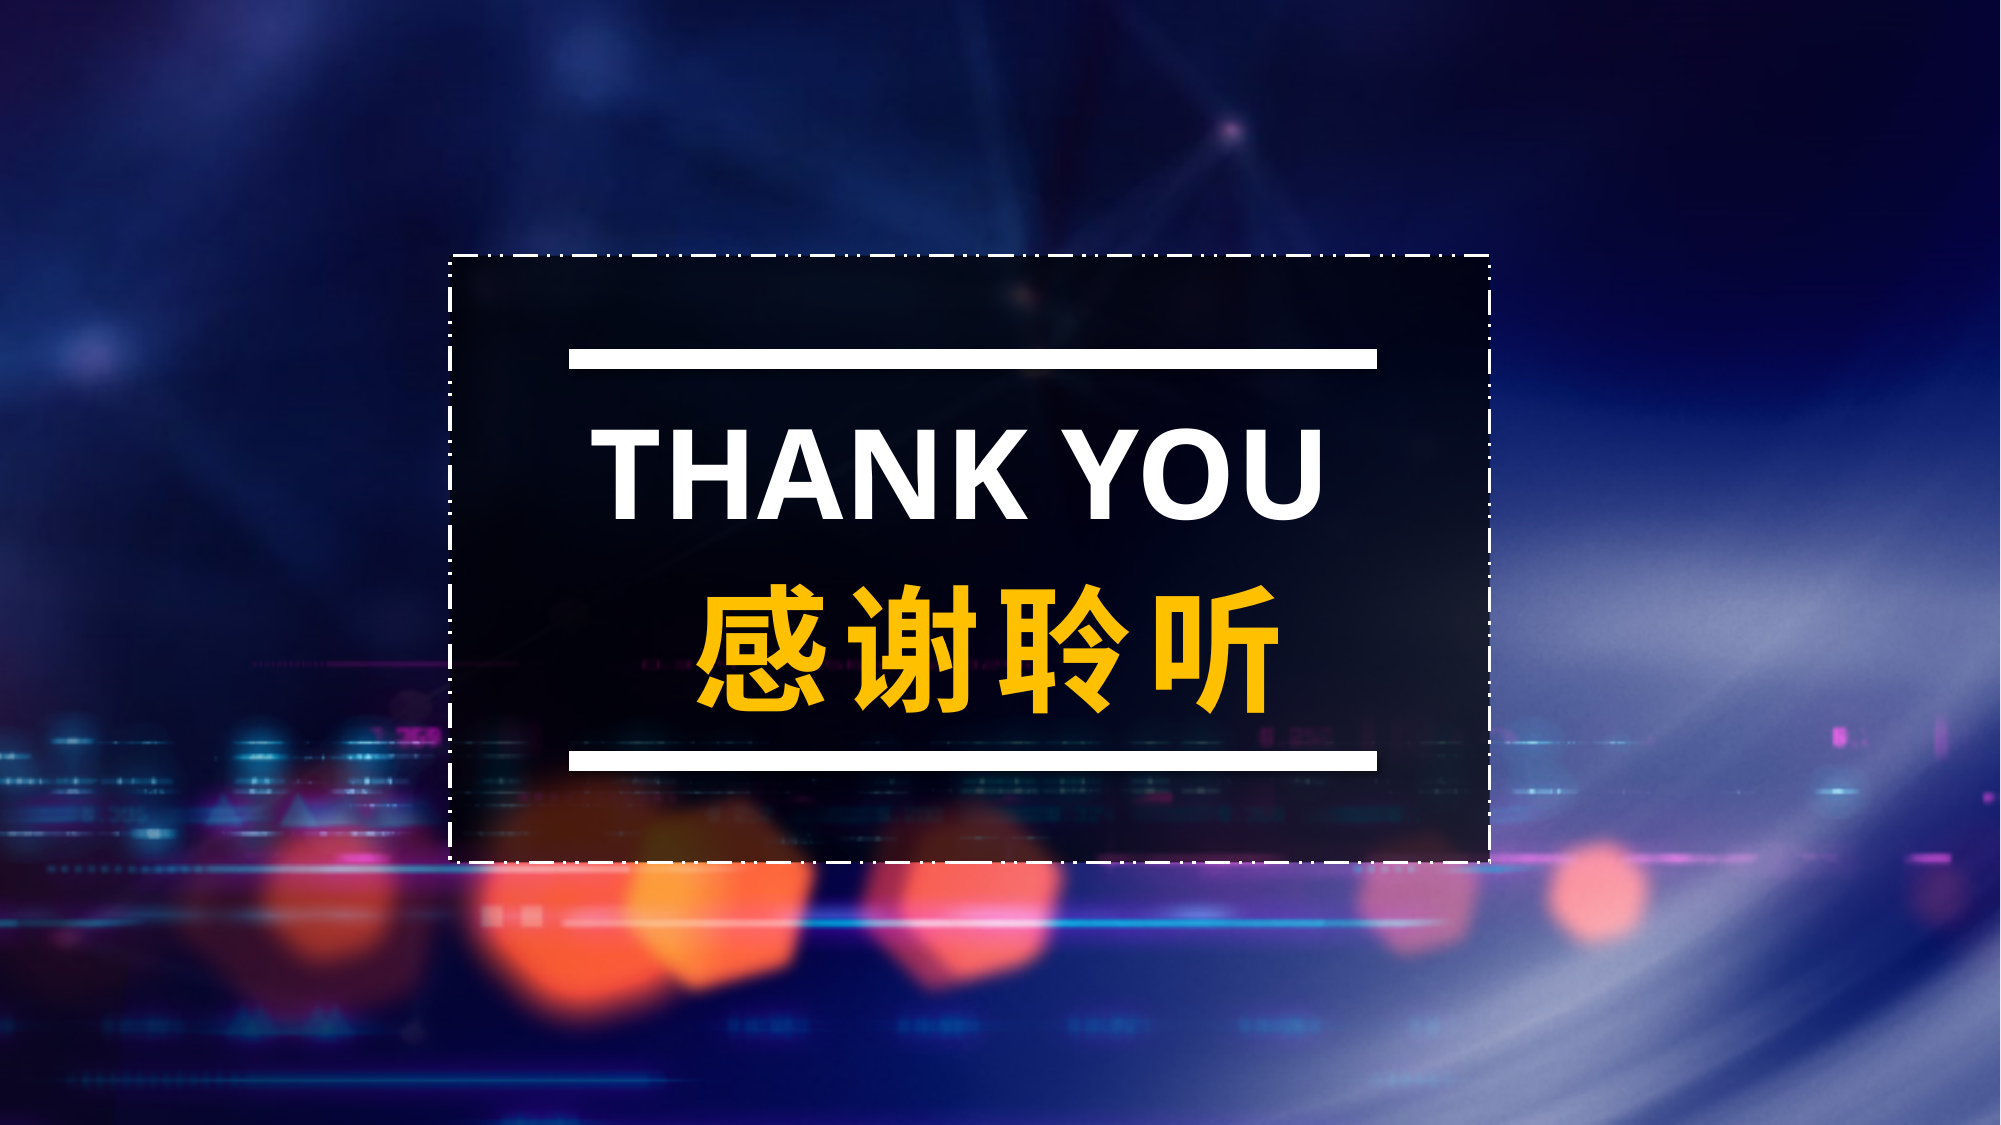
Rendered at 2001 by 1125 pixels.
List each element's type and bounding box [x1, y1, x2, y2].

text_box [574, 355, 1404, 765]
picture [0, 0, 2001, 1125]
text_box [449, 255, 1491, 863]
